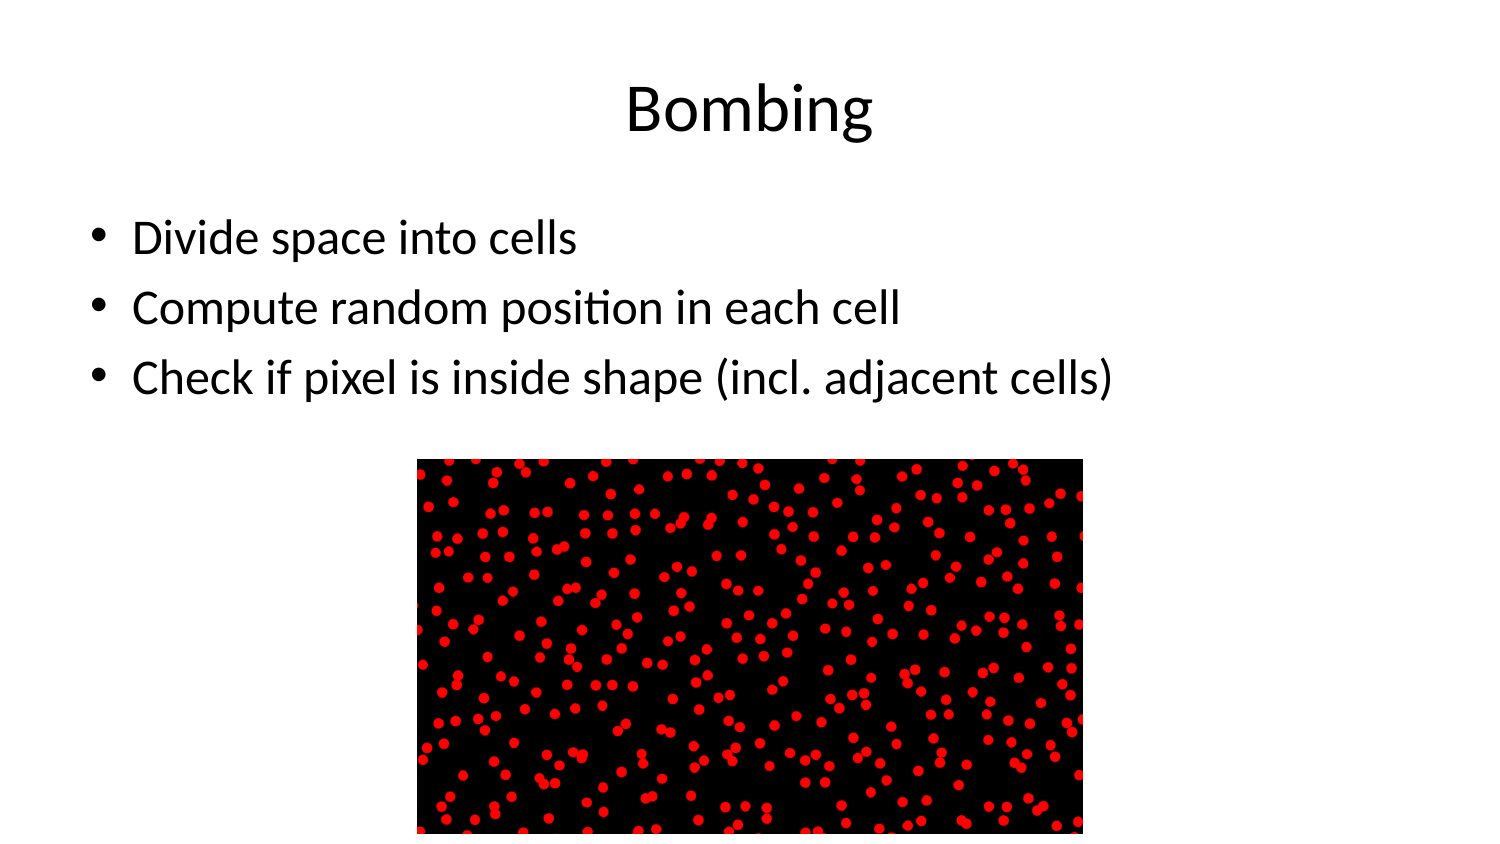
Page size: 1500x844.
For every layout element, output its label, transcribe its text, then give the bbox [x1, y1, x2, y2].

title Bombing [75, 33, 1425, 175]
list Divide space into cells Compute random position in each cell Check if pixel is inside shape (incl. adjacent cells) [75, 196, 1425, 754]
picture [416, 459, 1083, 835]
